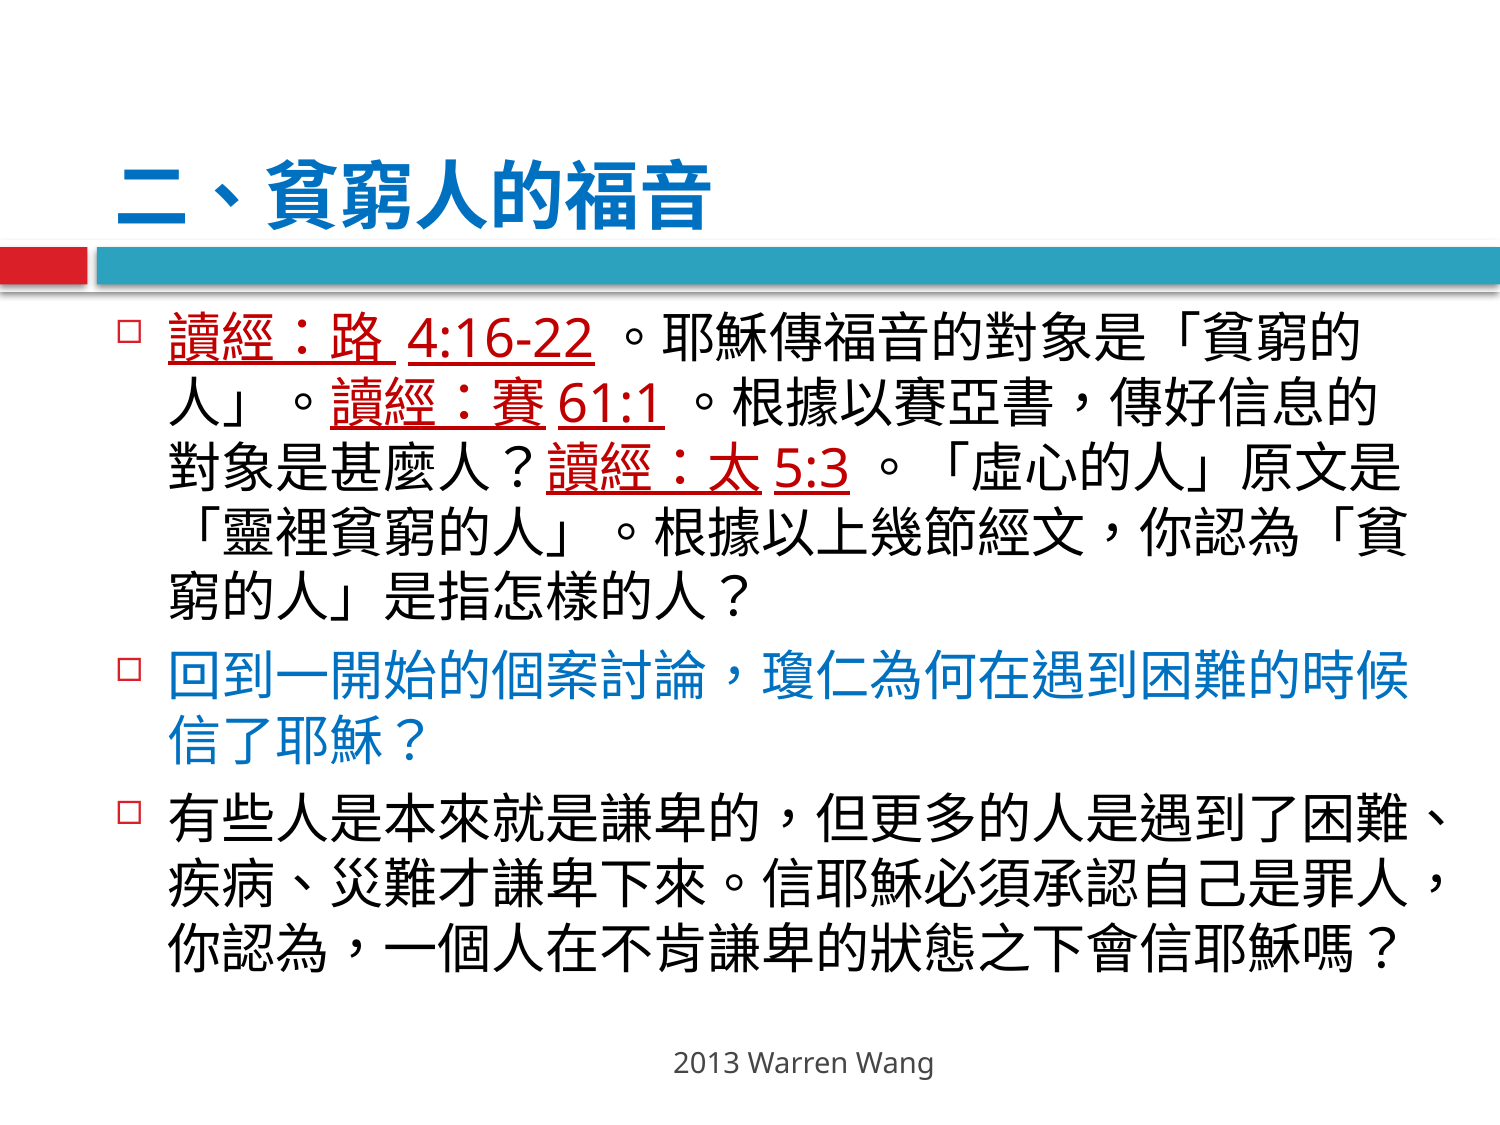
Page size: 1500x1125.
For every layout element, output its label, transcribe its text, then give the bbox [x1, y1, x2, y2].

title 二、貧窮人的福音 [99, 25, 1438, 246]
footer 2013 Warren Wang [587, 1037, 950, 1092]
list 讀經：路 4:16-22。耶穌傳福音的對象是「貧窮的人」。讀經：賽61:1。根據以賽亞書，傳好信息的對象是甚麼人？讀經：太5:3。「虛心的人」原文是「靈裡貧窮的人」。根據以上幾節經文，你認為「貧窮的人」是指怎樣的人？ 回到一開始的個案討論，瓊仁為何在遇到困難的時候信了耶穌？ 有些人是本來就是謙卑的，但更多的人是遇到了困難、疾病、災難才謙卑下來。信耶穌必須承認自己是罪人，你認為，一個人在不肯謙卑的狀態之下會信耶穌嗎？ [100, 295, 1438, 1005]
